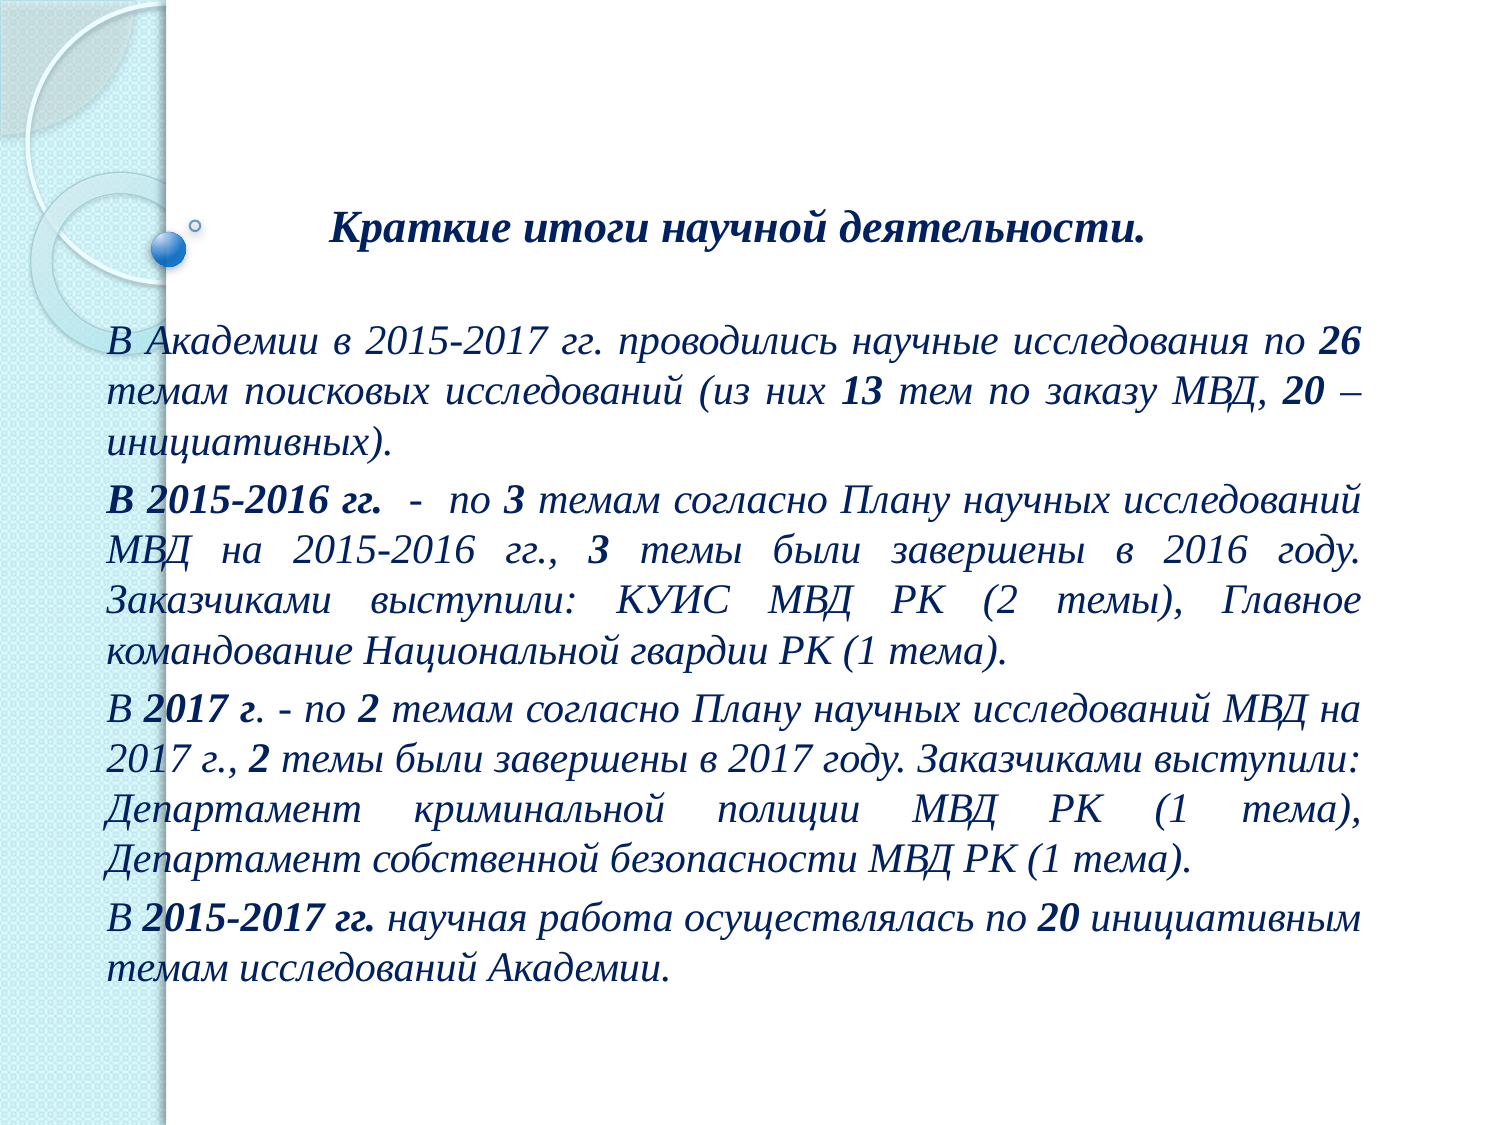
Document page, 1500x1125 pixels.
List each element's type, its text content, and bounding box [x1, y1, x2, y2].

subtitle Краткие итоги научной деятельности. В Академии в 2015-2017 гг. проводились научные исследования по 26 темам поисковых исследований (из них 13 тем по заказу МВД, 20 – инициативных). В 2015-2016 гг. - по 3 темам согласно Плану научных исследований МВД на 2015-2016 гг., 3 темы были завершены в 2016 году. Заказчиками выступили: КУИС МВД РК (2 темы), Главное командование Национальной гвардии РК (1 тема). В 2017 г. - по 2 темам согласно Плану научных исследований МВД на 2017 г., 2 темы были завершены в 2017 году. Заказчиками выступили: Департамент криминальной полиции МВД РК (1 тема), Департамент собственной безопасности МВД РК (1 тема). В 2015-2017 гг. научная работа осуществлялась по 20 инициативным темам исследований Академии. [87, 196, 1376, 1000]
